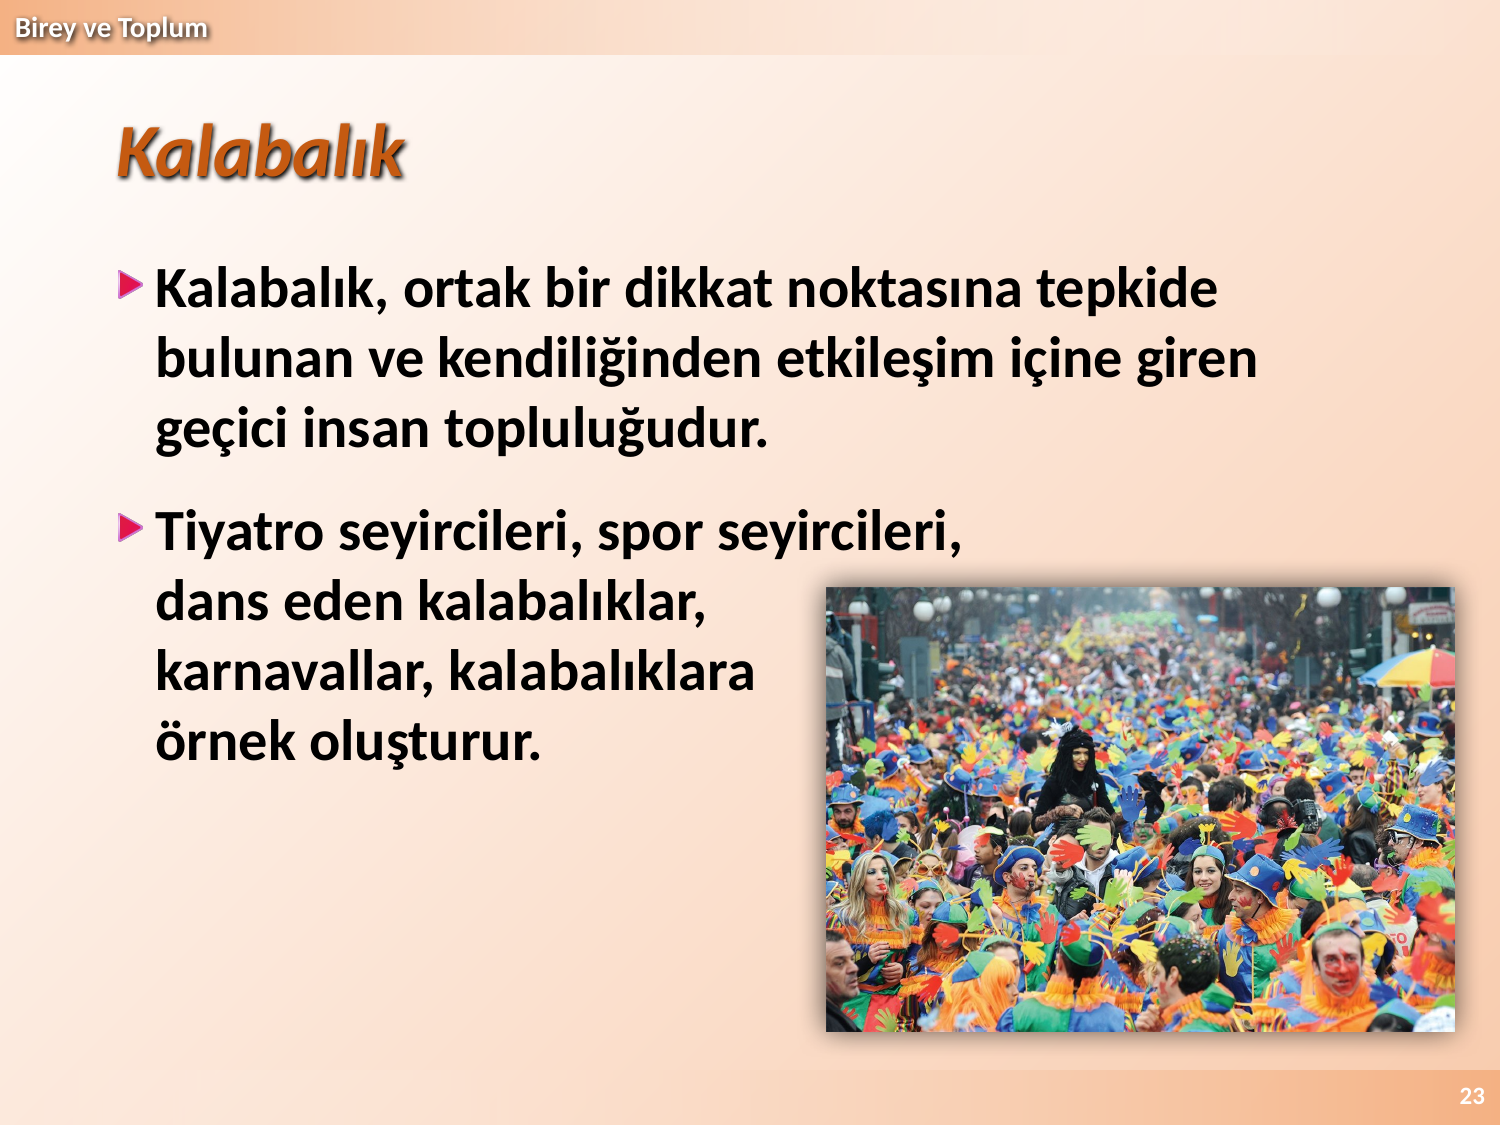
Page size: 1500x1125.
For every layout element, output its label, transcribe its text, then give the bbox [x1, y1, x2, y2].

list Kalabalık, ortak bir dikkat noktasına tepkide bulunan ve kendiliğinden etkileşim içine giren geçici insan topluluğudur. Tiyatro seyircileri, spor seyircileri, dans eden kalabalıklar, karnavallar, kalabalıklara örnek oluşturur. [103, 242, 1397, 998]
slide_number 23 [1162, 1065, 1500, 1125]
picture [118, 270, 143, 299]
picture [826, 587, 1455, 1032]
title Kalabalık [101, 72, 1396, 233]
picture [118, 513, 143, 542]
